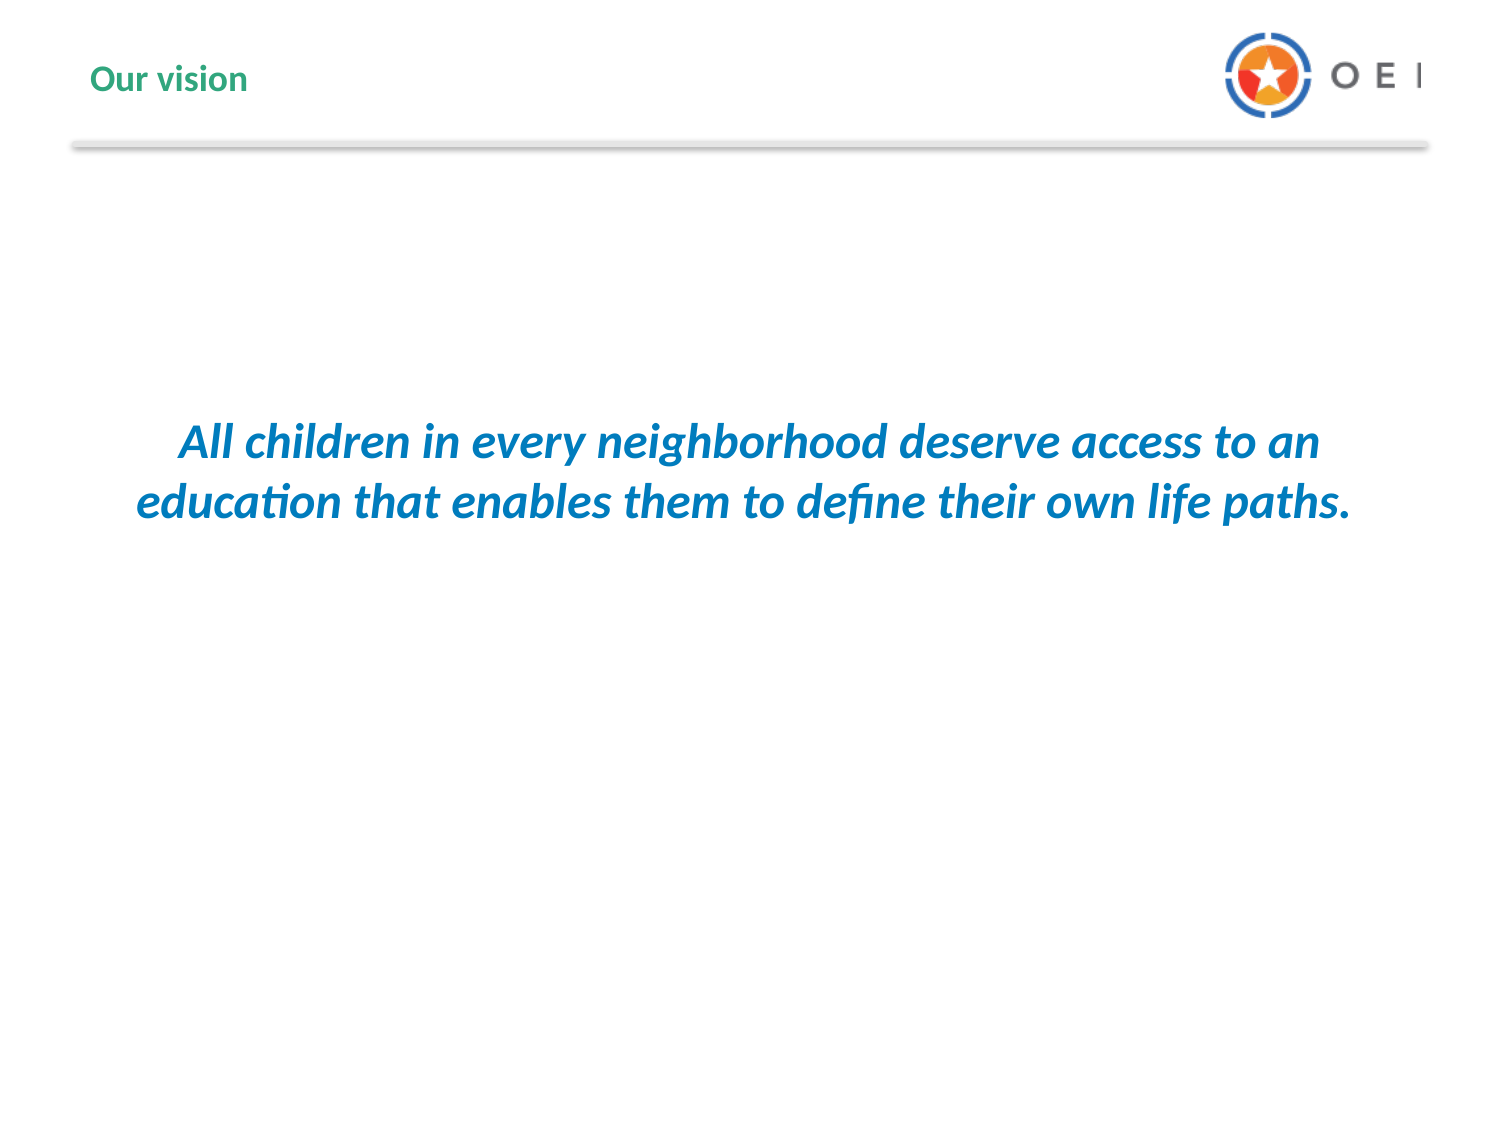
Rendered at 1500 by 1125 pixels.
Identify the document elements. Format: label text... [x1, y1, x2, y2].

text_box All children in every neighborhood deserve access to an education that enables them to define their own life paths. [74, 365, 1425, 572]
picture [1224, 30, 1421, 121]
title Our vision [75, 45, 1191, 108]
